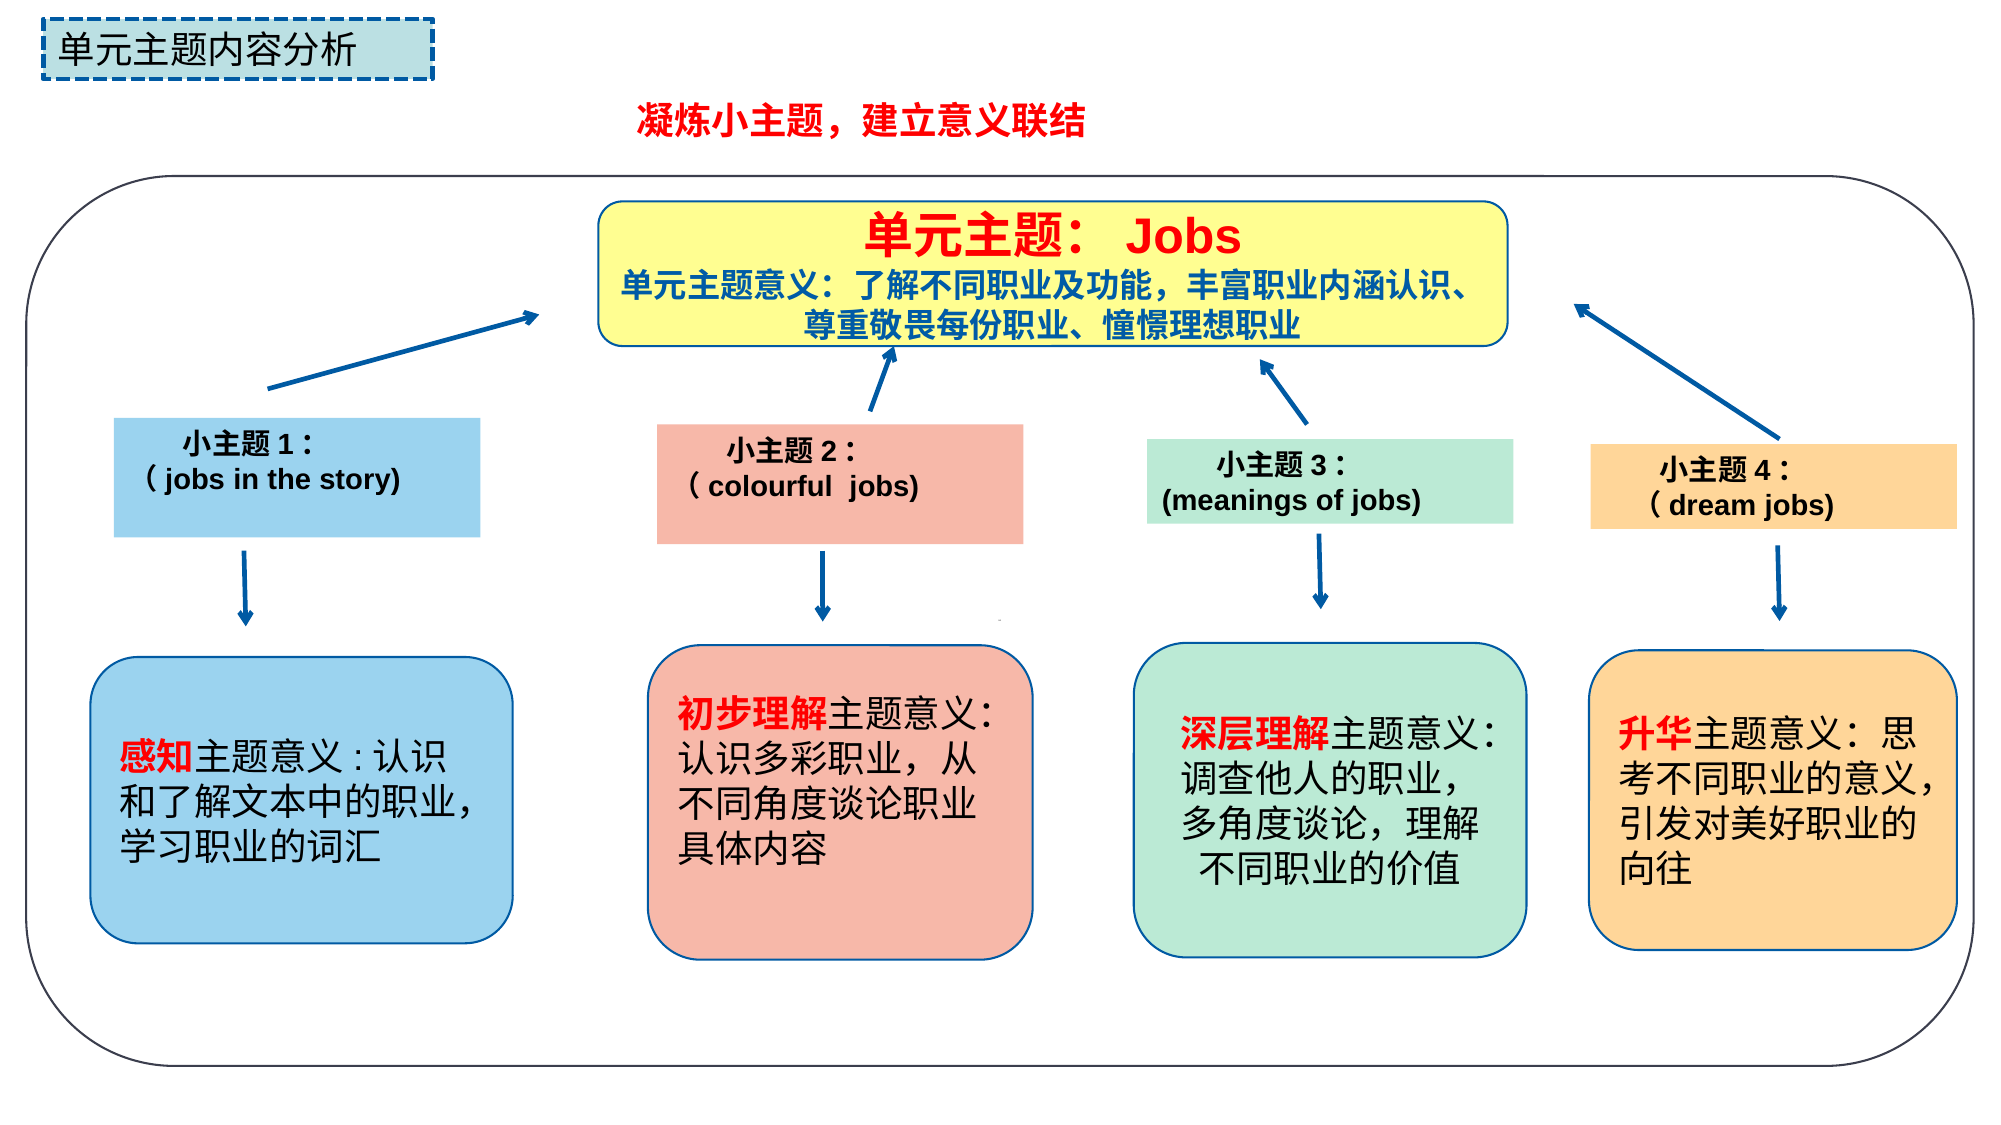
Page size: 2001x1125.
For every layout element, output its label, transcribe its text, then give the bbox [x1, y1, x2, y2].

text_box 单元主题：Jobs 单元主题意义：了解不同职业及功能，丰富职业内涵认识、尊重敬畏每份职业、憧憬理想职业 [597, 200, 1509, 348]
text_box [1573, 303, 1780, 439]
text_box 凝炼小主题，建立意义联结 [621, 89, 1322, 150]
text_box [90, 314, 540, 944]
text_box 小主题3： (meanings of jobs) [1147, 439, 1514, 524]
text_box U1 [25, 174, 1975, 1067]
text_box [647, 346, 1033, 960]
text_box 深层理解主题意义：调查他人的职业，多角度谈论，理解不同职业的价值 [1132, 641, 1528, 959]
text_box 单元主题内容分析 [43, 19, 433, 79]
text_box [1259, 359, 1308, 425]
text_box 升华主题意义：思考不同职业的意义，引发对美好职业的向往 [1587, 649, 1958, 952]
text_box 小主题4： （dream jobs) [1590, 444, 1957, 529]
